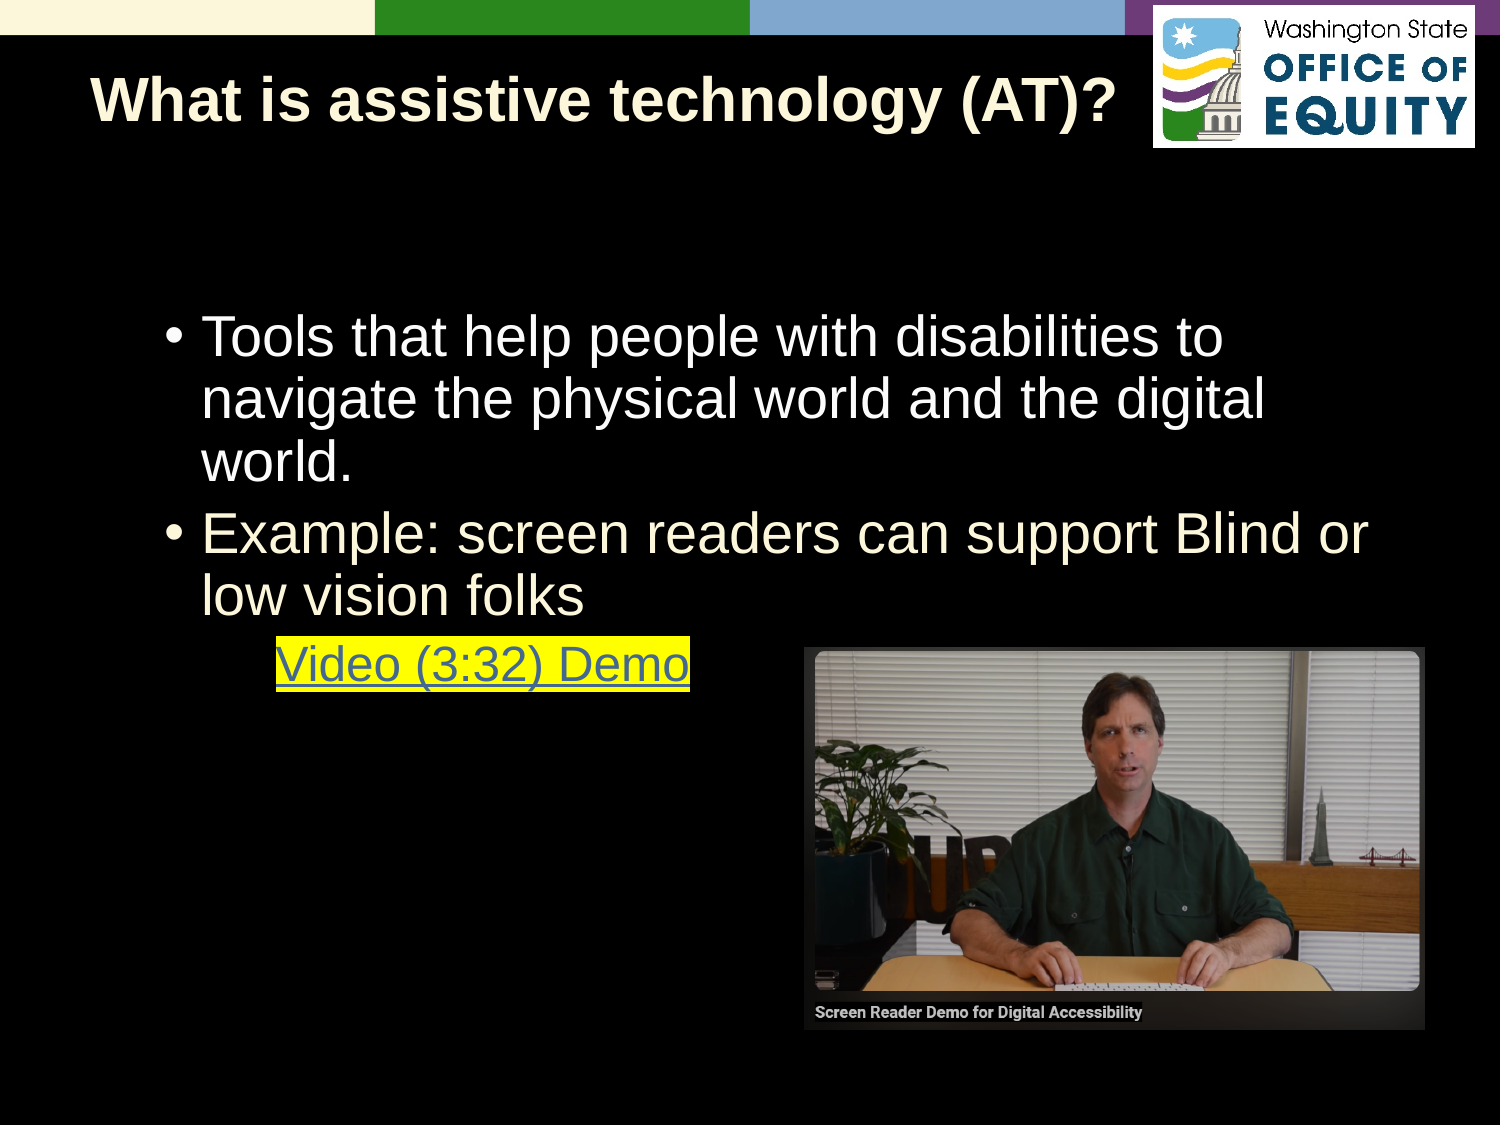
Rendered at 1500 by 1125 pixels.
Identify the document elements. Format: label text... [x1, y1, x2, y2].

picture [1153, 5, 1475, 148]
list Tools that help people with disabilities to navigate the physical world and the digital world. Example: screen readers can support Blind or low vision folks Video (3:32) Demo [75, 299, 1434, 702]
title What is assistive technology (AT)? [75, 59, 1434, 278]
picture [804, 647, 1425, 1030]
